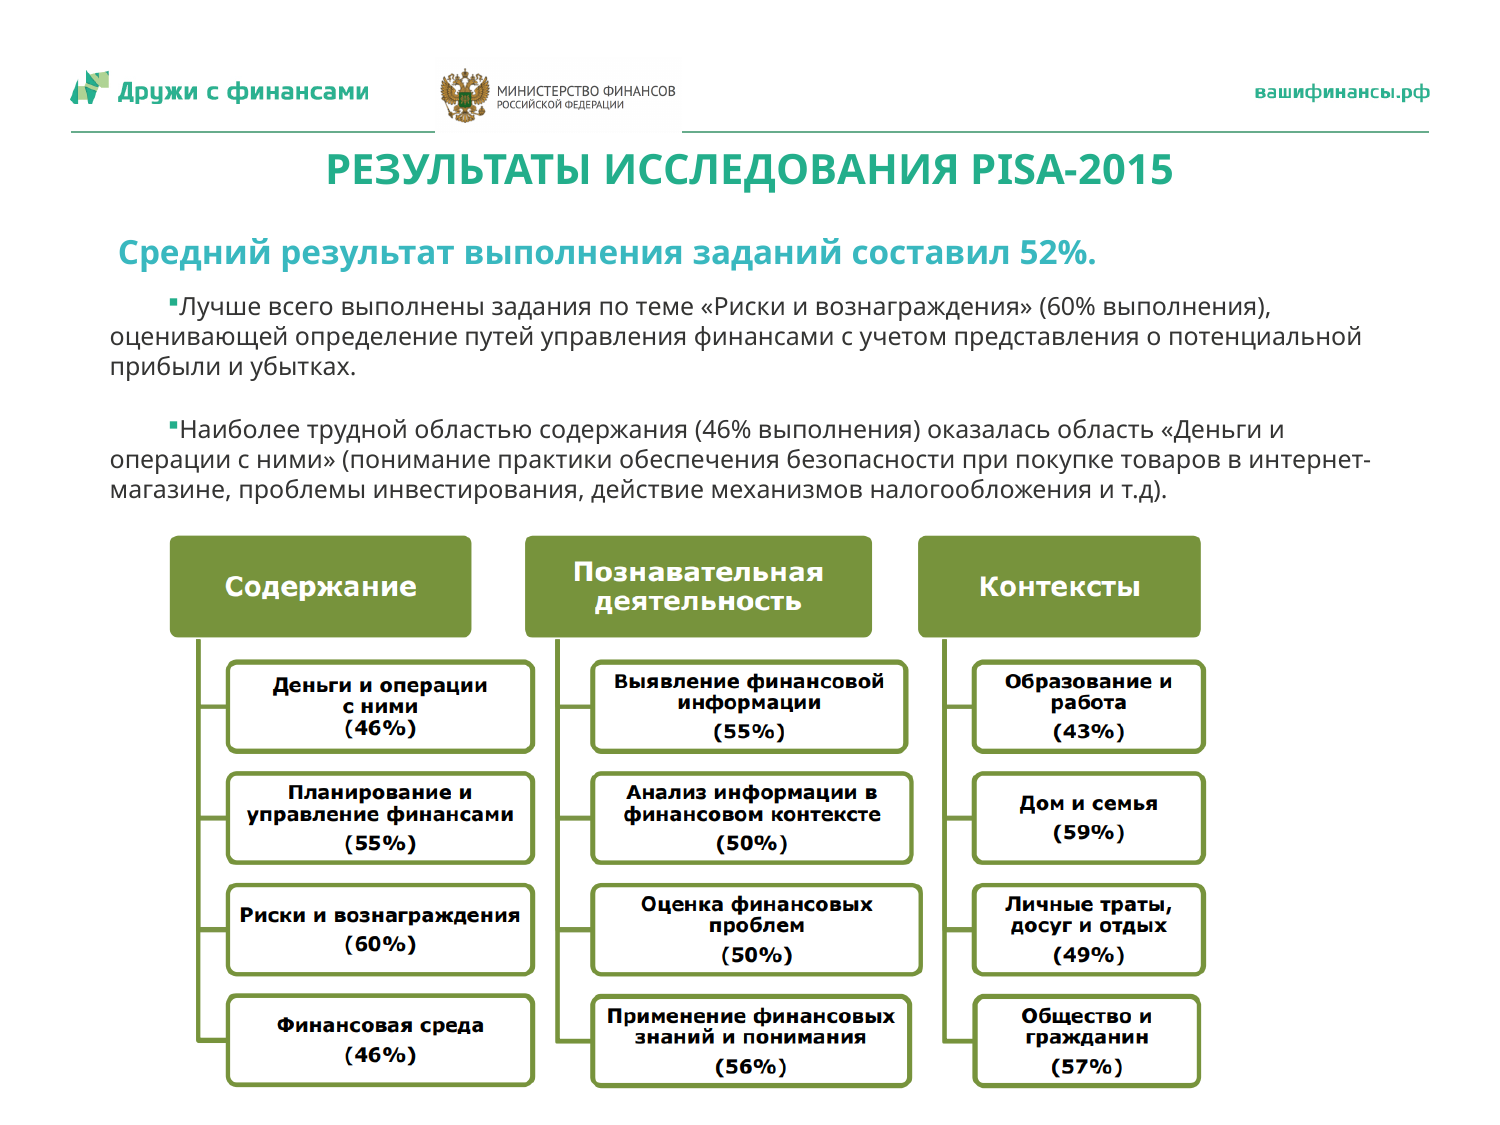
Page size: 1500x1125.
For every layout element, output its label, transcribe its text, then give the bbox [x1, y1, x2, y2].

picture [1254, 81, 1430, 105]
picture [435, 57, 682, 133]
text_box Наиболее трудной областью содержания (46% выполнения) оказалась область «Деньги и операции с ними» (понимание практики обеспечения безопасности при покупке товаров в интернет- магазине, проблемы инвестирования, действие механизмов налогообложения и т.д). [79, 406, 1430, 511]
picture [167, 531, 1236, 1095]
text_box Лучше всего выполнены задания по теме «Риски и вознаграждения» (60% выполнения), оценивающей определение путей управления финансами с учетом представления о потенциальной прибыли и убытках. [79, 282, 1430, 388]
text_box Средний результат выполнения заданий составил 52%. [103, 223, 1453, 279]
title РЕЗУЛЬТАТЫ ИССЛЕДОВАНИЯ PISA-2015 [37, 135, 1463, 207]
picture [70, 70, 368, 105]
